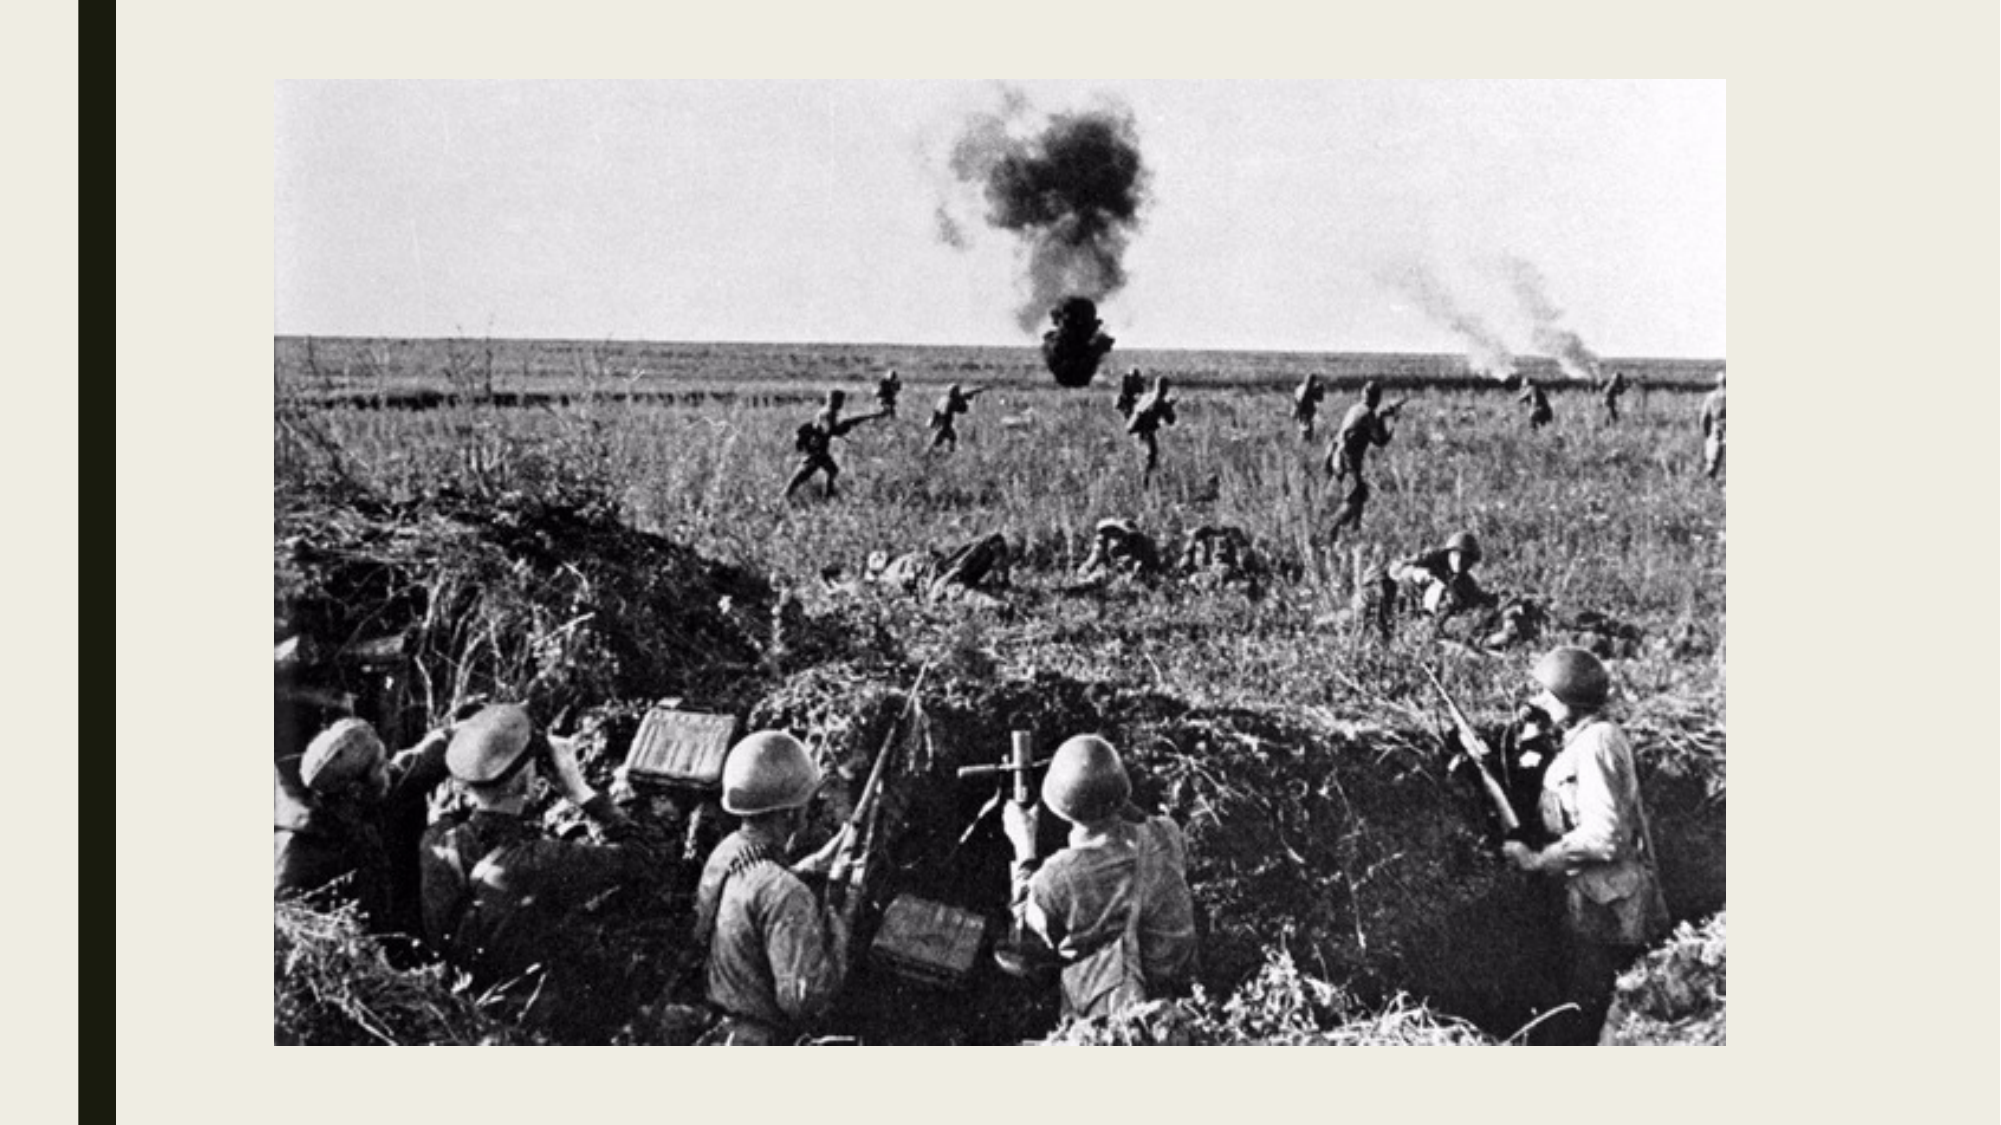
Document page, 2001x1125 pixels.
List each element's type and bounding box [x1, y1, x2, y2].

picture [274, 79, 1726, 1046]
